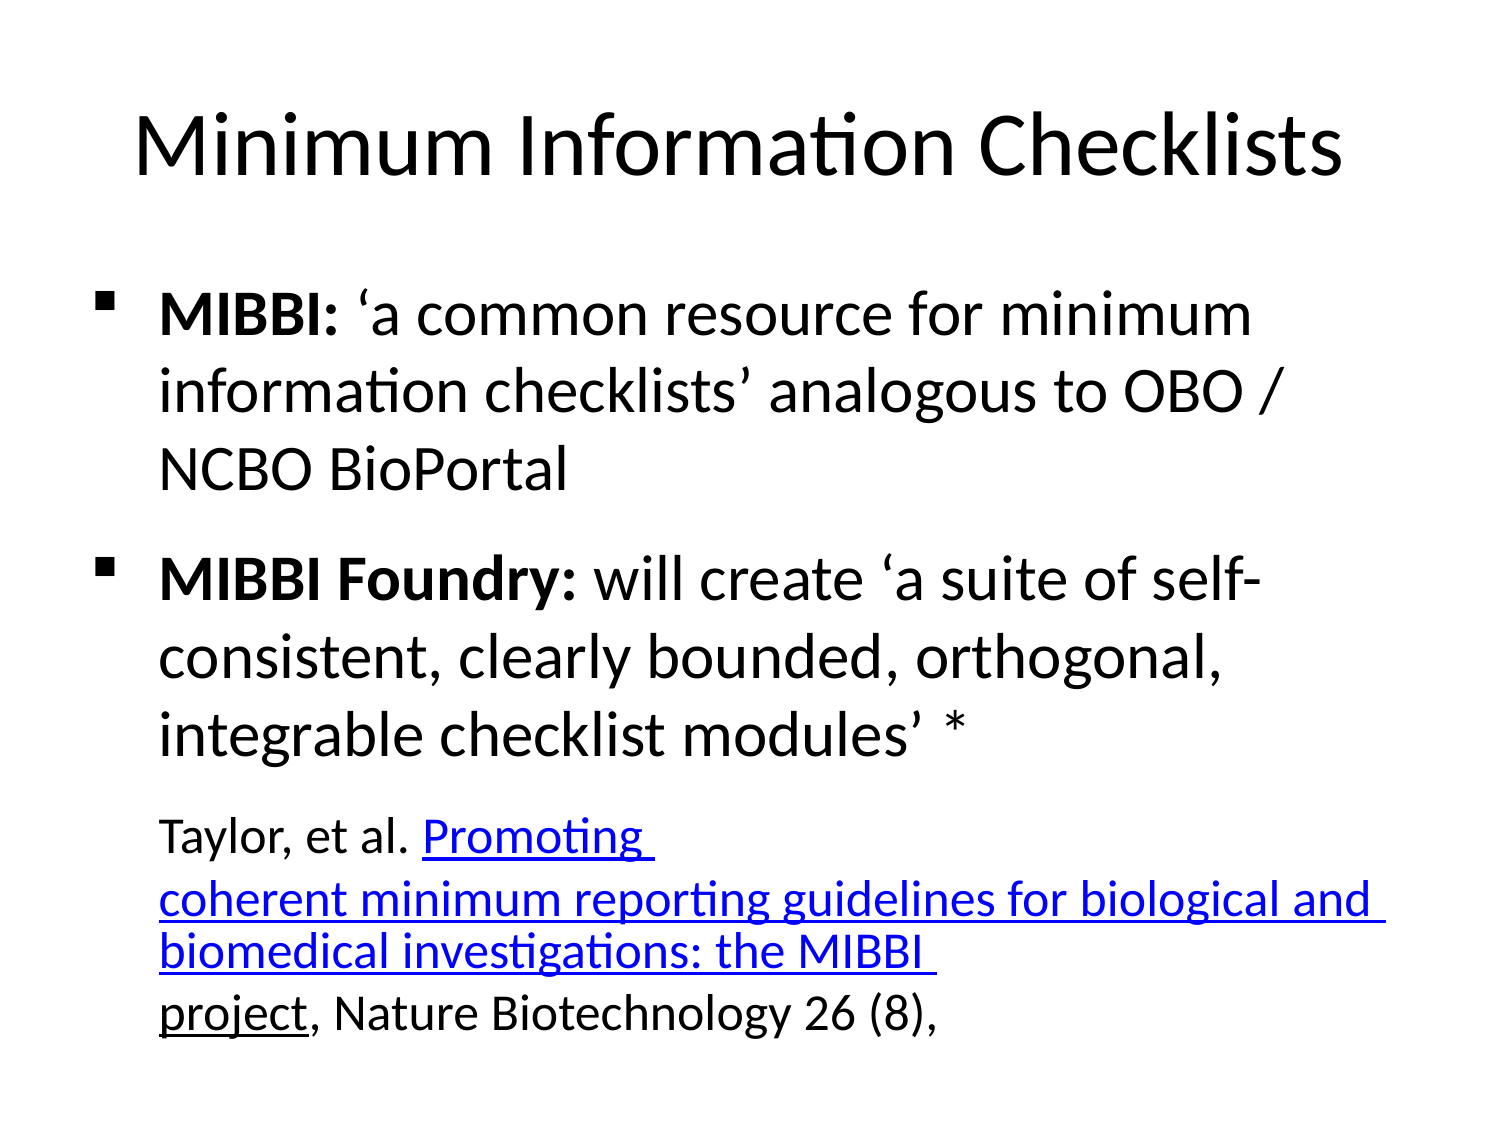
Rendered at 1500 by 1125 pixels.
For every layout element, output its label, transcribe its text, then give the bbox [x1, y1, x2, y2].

list MIBBI: ‘a common resource for minimum information checklists’ analogous to OBO / NCBO BioPortal MIBBI Foundry: will create ‘a suite of self-consistent, clearly bounded, orthogonal, integrable checklist modules’ * Taylor, et al. Promoting coherent minimum reporting guidelines for biological and biomedical investigations: the MIBBI project, Nature Biotechnology 26 (8), [75, 262, 1425, 1005]
title Minimum Information Checklists [75, 45, 1425, 233]
